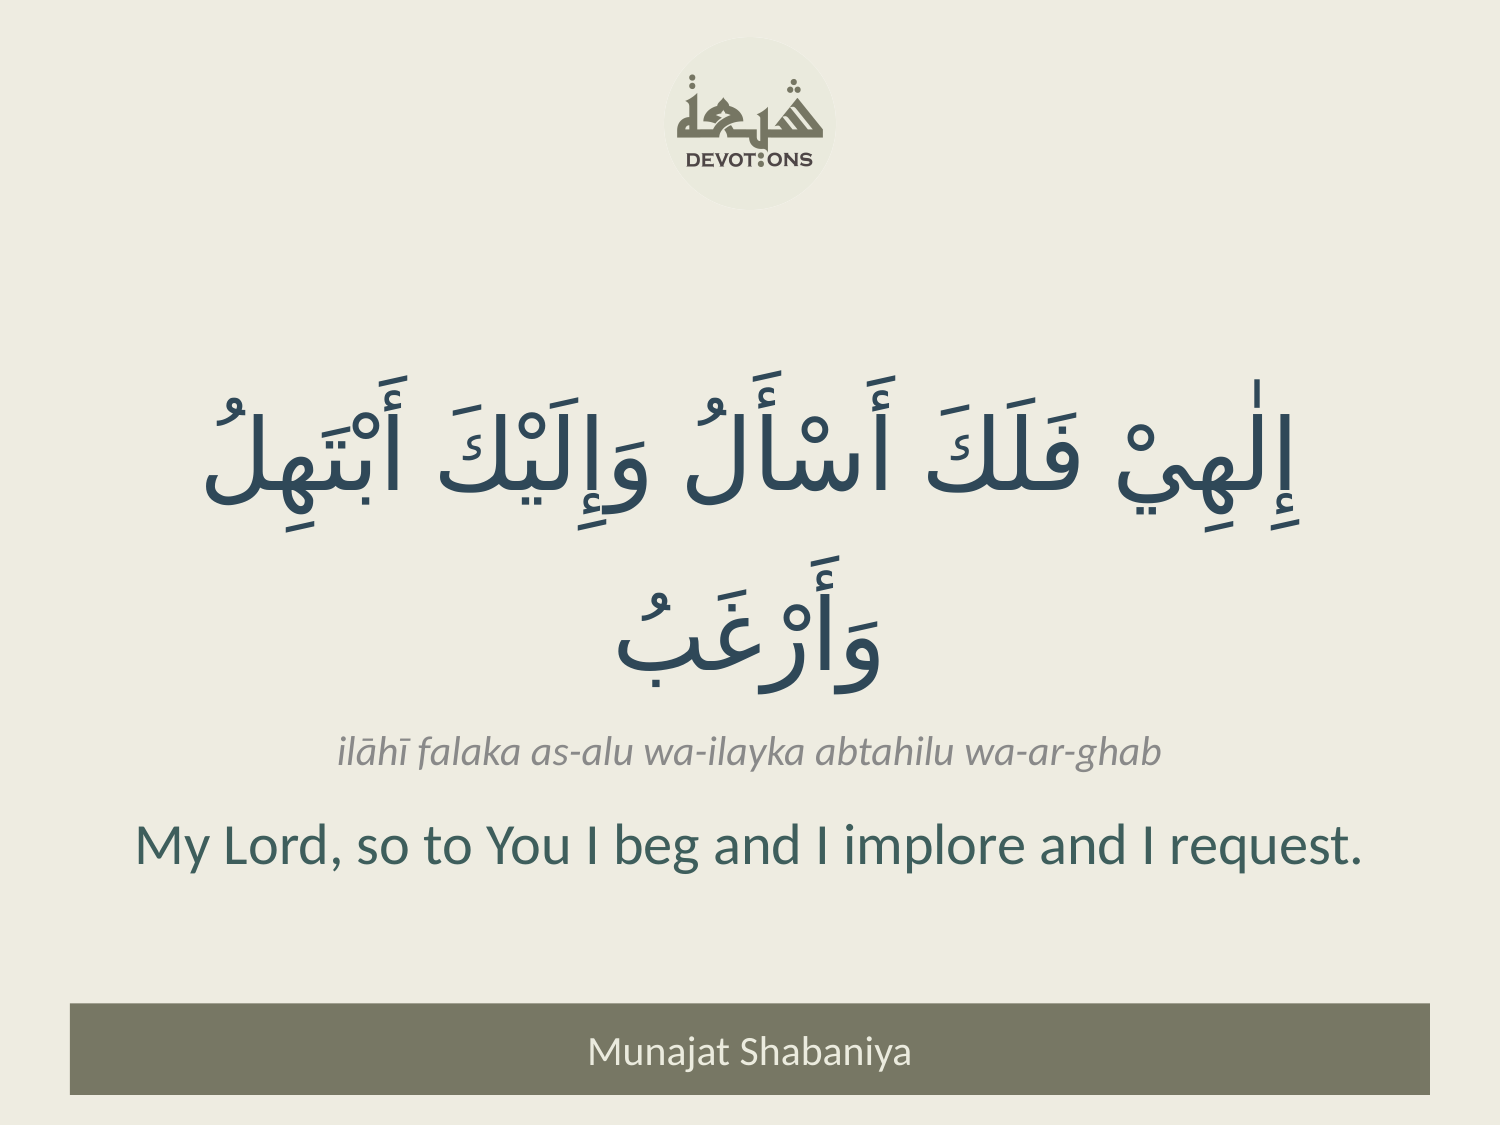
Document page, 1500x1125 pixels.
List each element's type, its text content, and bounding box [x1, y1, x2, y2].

list إِلٰهِيْ فَلَكَ أَسْأَلُ وَإِلَيْكَ أَبْتَهِلُ وَأَرْغَبُ ilāhī falaka as-alu wa-ilayka abtahilu wa-ar-ghab My Lord, so to You I beg and I implore and I request. [69, 203, 1430, 1003]
list Munajat Shabaniya [69, 1003, 1430, 1095]
picture [656, 29, 844, 203]
